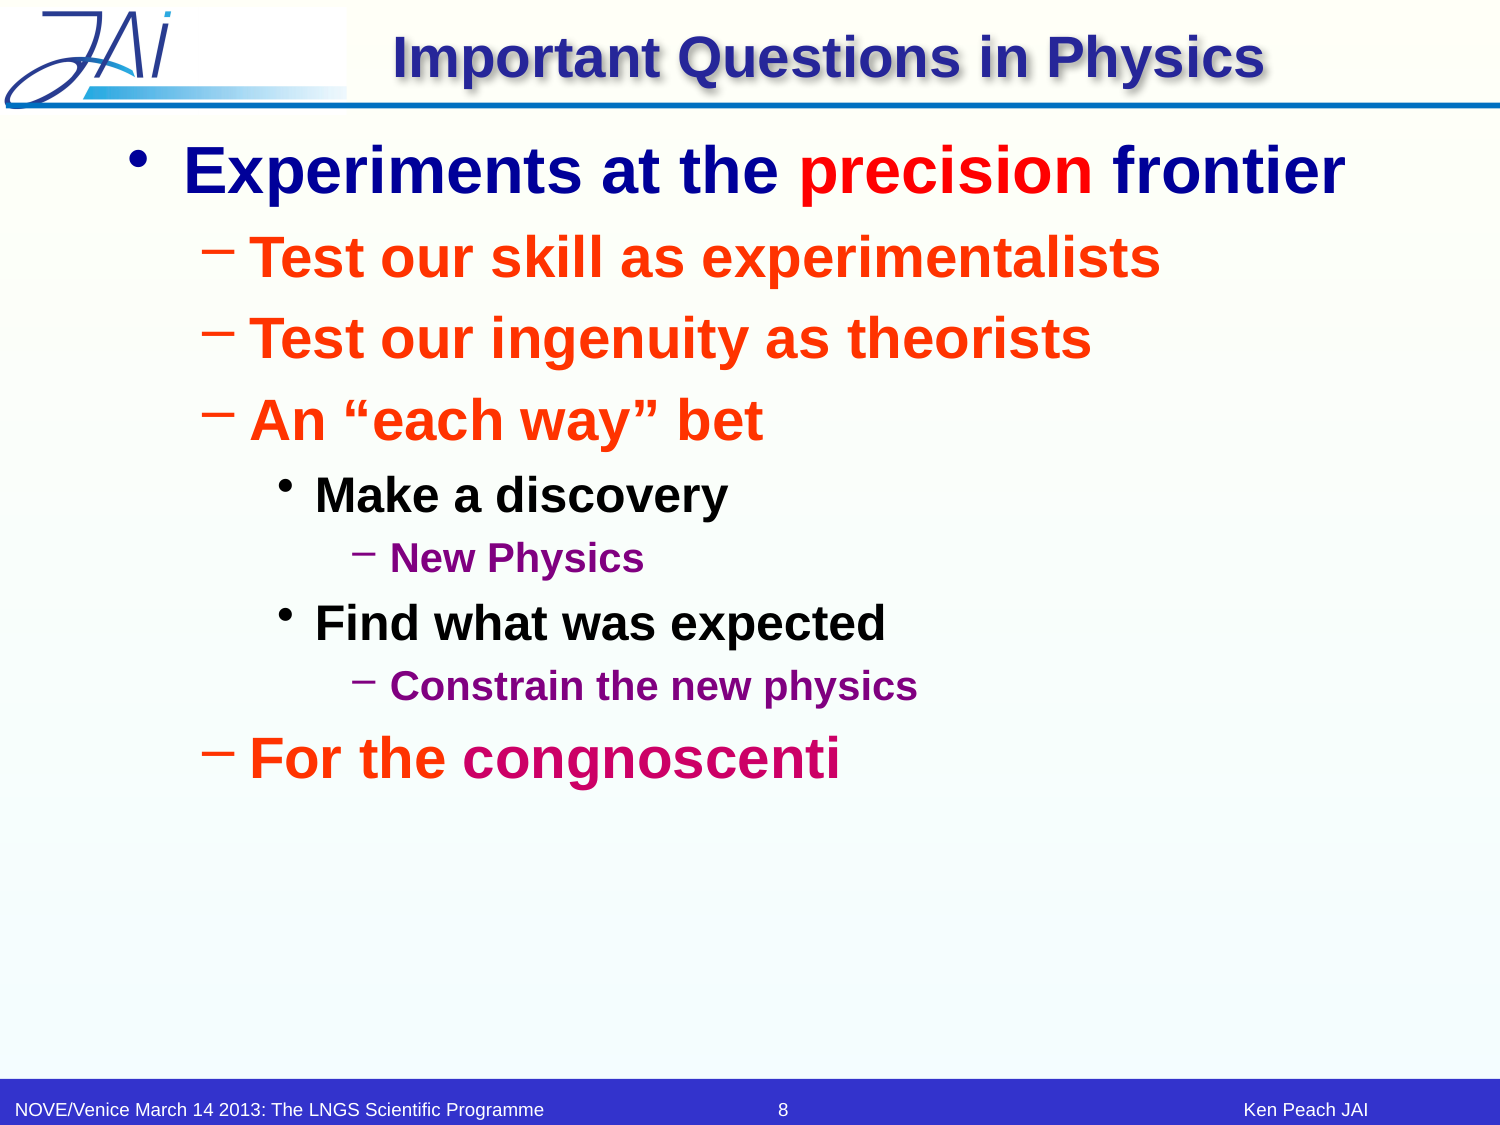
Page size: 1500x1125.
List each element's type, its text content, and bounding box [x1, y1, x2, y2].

title Important Questions in Physics [283, 18, 1377, 91]
picture [0, 7, 347, 115]
list Experiments at the precision frontier Test our skill as experimentalists Test our ingenuity as theorists An “each way” bet Make a discovery New Physics Find what was expected Constrain the new physics For the congnoscenti [111, 119, 1388, 1083]
